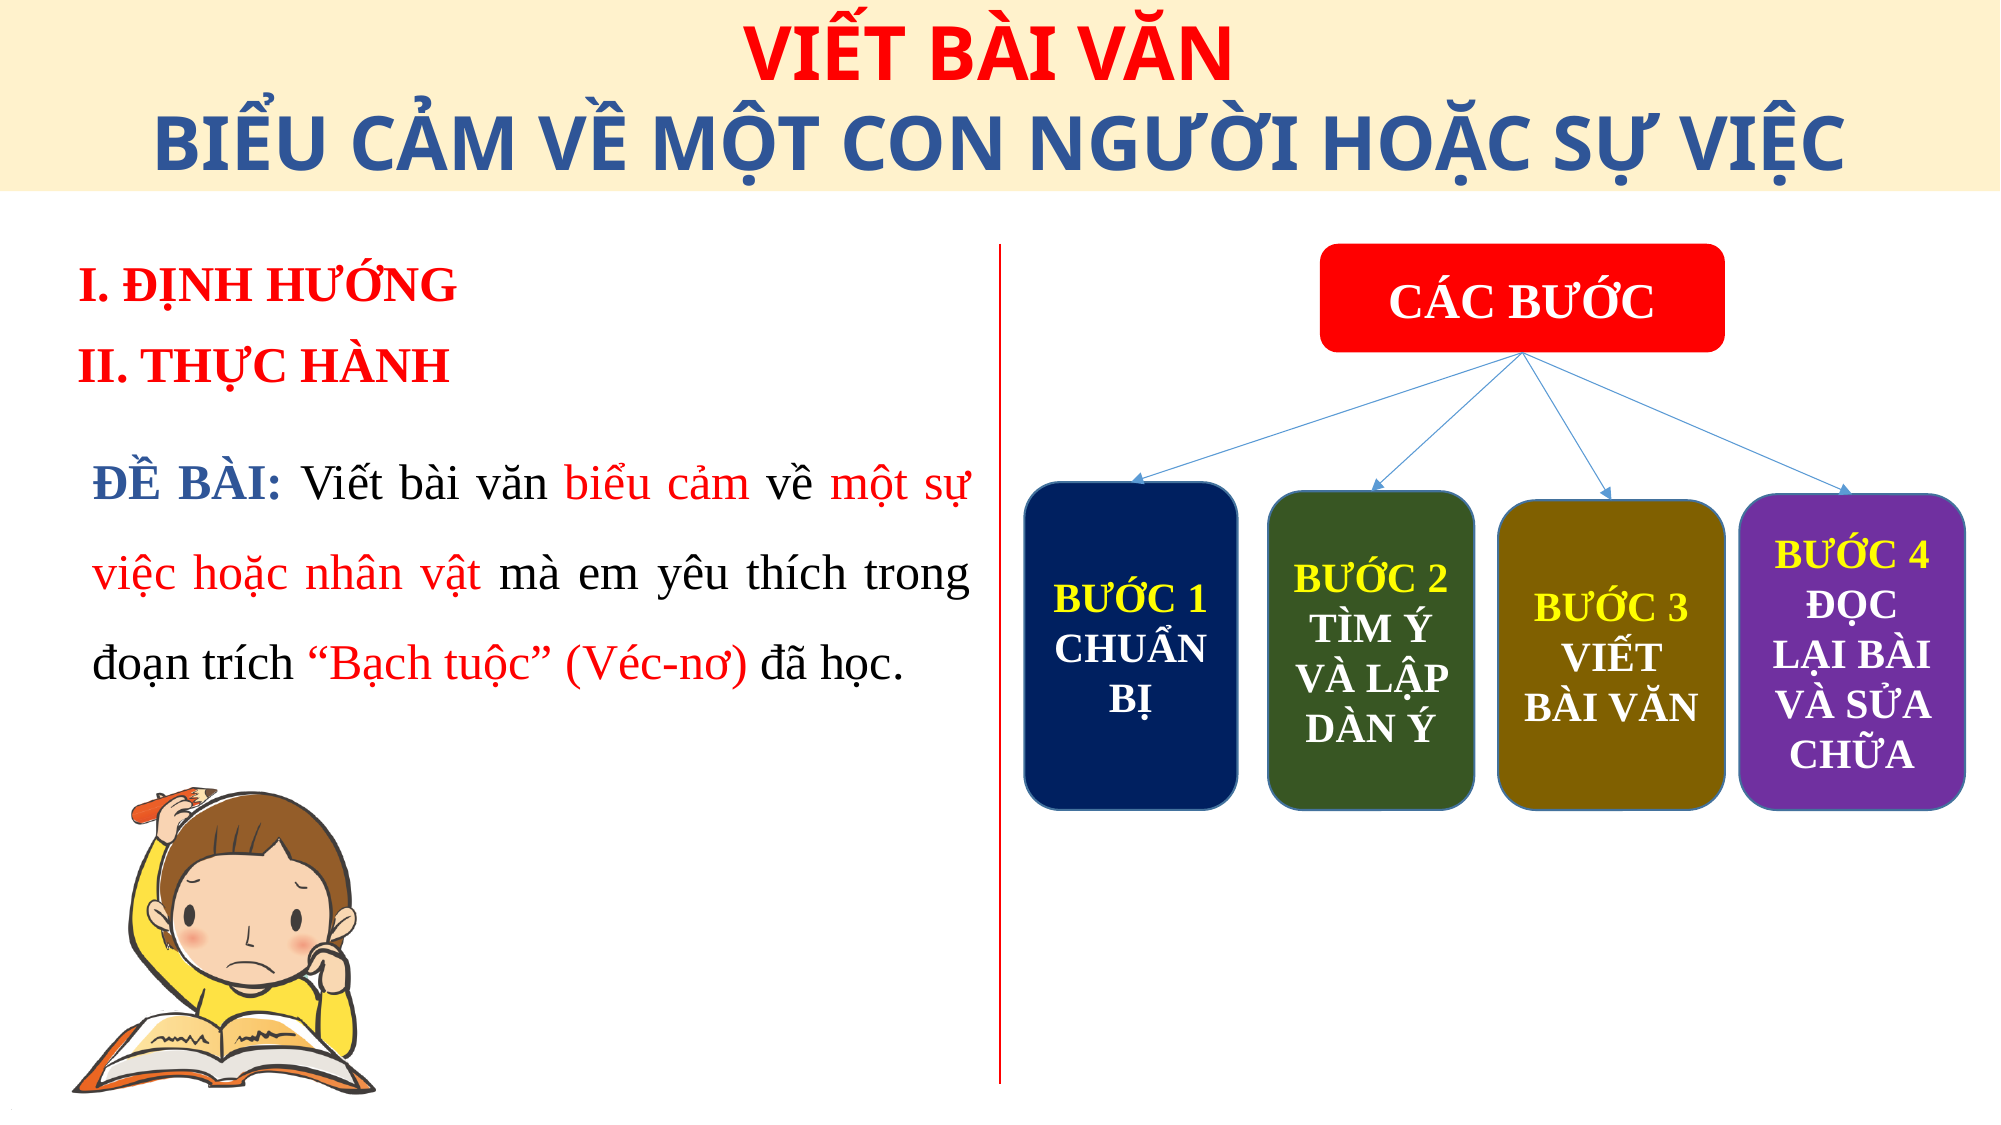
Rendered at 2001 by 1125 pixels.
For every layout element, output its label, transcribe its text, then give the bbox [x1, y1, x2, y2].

text_box II. THỰC HÀNH [62, 324, 509, 400]
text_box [1130, 352, 1367, 483]
text_box BƯỚC 3 VIẾT BÀI VĂN [1497, 499, 1726, 812]
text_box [1367, 352, 1522, 492]
text_box ĐỀ BÀI: Viết bài văn biểu cảm về một sự việc hoặc nhân vật mà em yêu thích trong đoạn trích “Bạch tuộc” (Véc-nơ) đã học. [78, 412, 986, 697]
text_box VIẾT BÀI VĂN BIỂU CẢM VỀ MỘT CON NGƯỜI HOẶC SỰ VIỆC [0, 0, 2000, 192]
text_box I. ĐỊNH HƯỚNG [63, 243, 511, 319]
text_box BƯỚC 2 TÌM Ý VÀ LẬP DÀN Ý [1267, 490, 1476, 812]
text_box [1522, 352, 1839, 495]
text_box BƯỚC 1 CHUẨN BỊ [1023, 481, 1239, 811]
text_box CÁC BƯỚC [1318, 242, 1726, 352]
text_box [1522, 495, 1598, 501]
text_box BƯỚC 4 ĐỌC LẠI BÀI VÀ SỬA CHỮA [1738, 493, 1967, 812]
picture [11, 787, 376, 1110]
